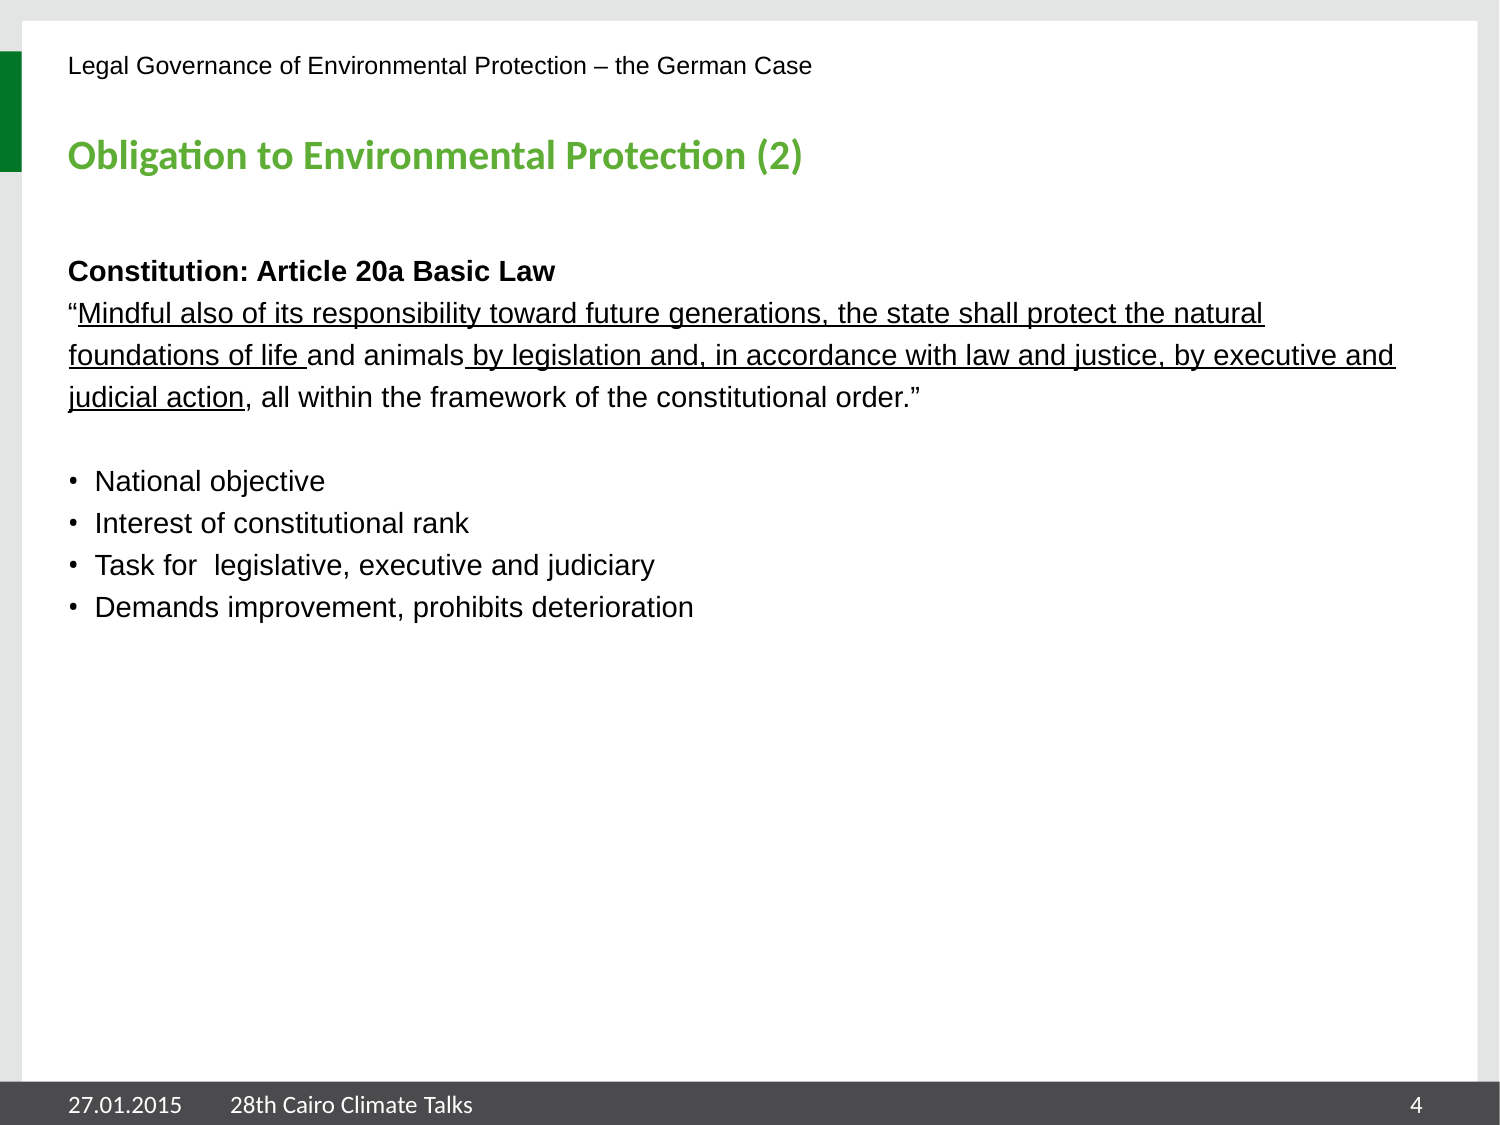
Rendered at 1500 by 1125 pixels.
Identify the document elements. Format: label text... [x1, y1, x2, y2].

list Legal Governance of Environmental Protection – the German Case [67, 49, 1415, 88]
title Obligation to Environmental Protection (2) [67, 78, 1418, 178]
footer 28th Cairo Climate Talks [230, 1082, 1069, 1125]
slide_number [68, 1082, 230, 1125]
list Constitution: Article 20a Basic Law “Mindful also of its responsibility toward future generations, the state shall protect the natural foundations of life and animals by legislation and, in accordance with law and justice, by executive and judicial action, all within the framework of the constitutional order.” National objective Interest of constitutional rank Task for legislative, executive and judiciary Demands improvement, prohibits deterioration [67, 245, 1424, 1044]
slide_number 4 [1331, 1082, 1423, 1125]
